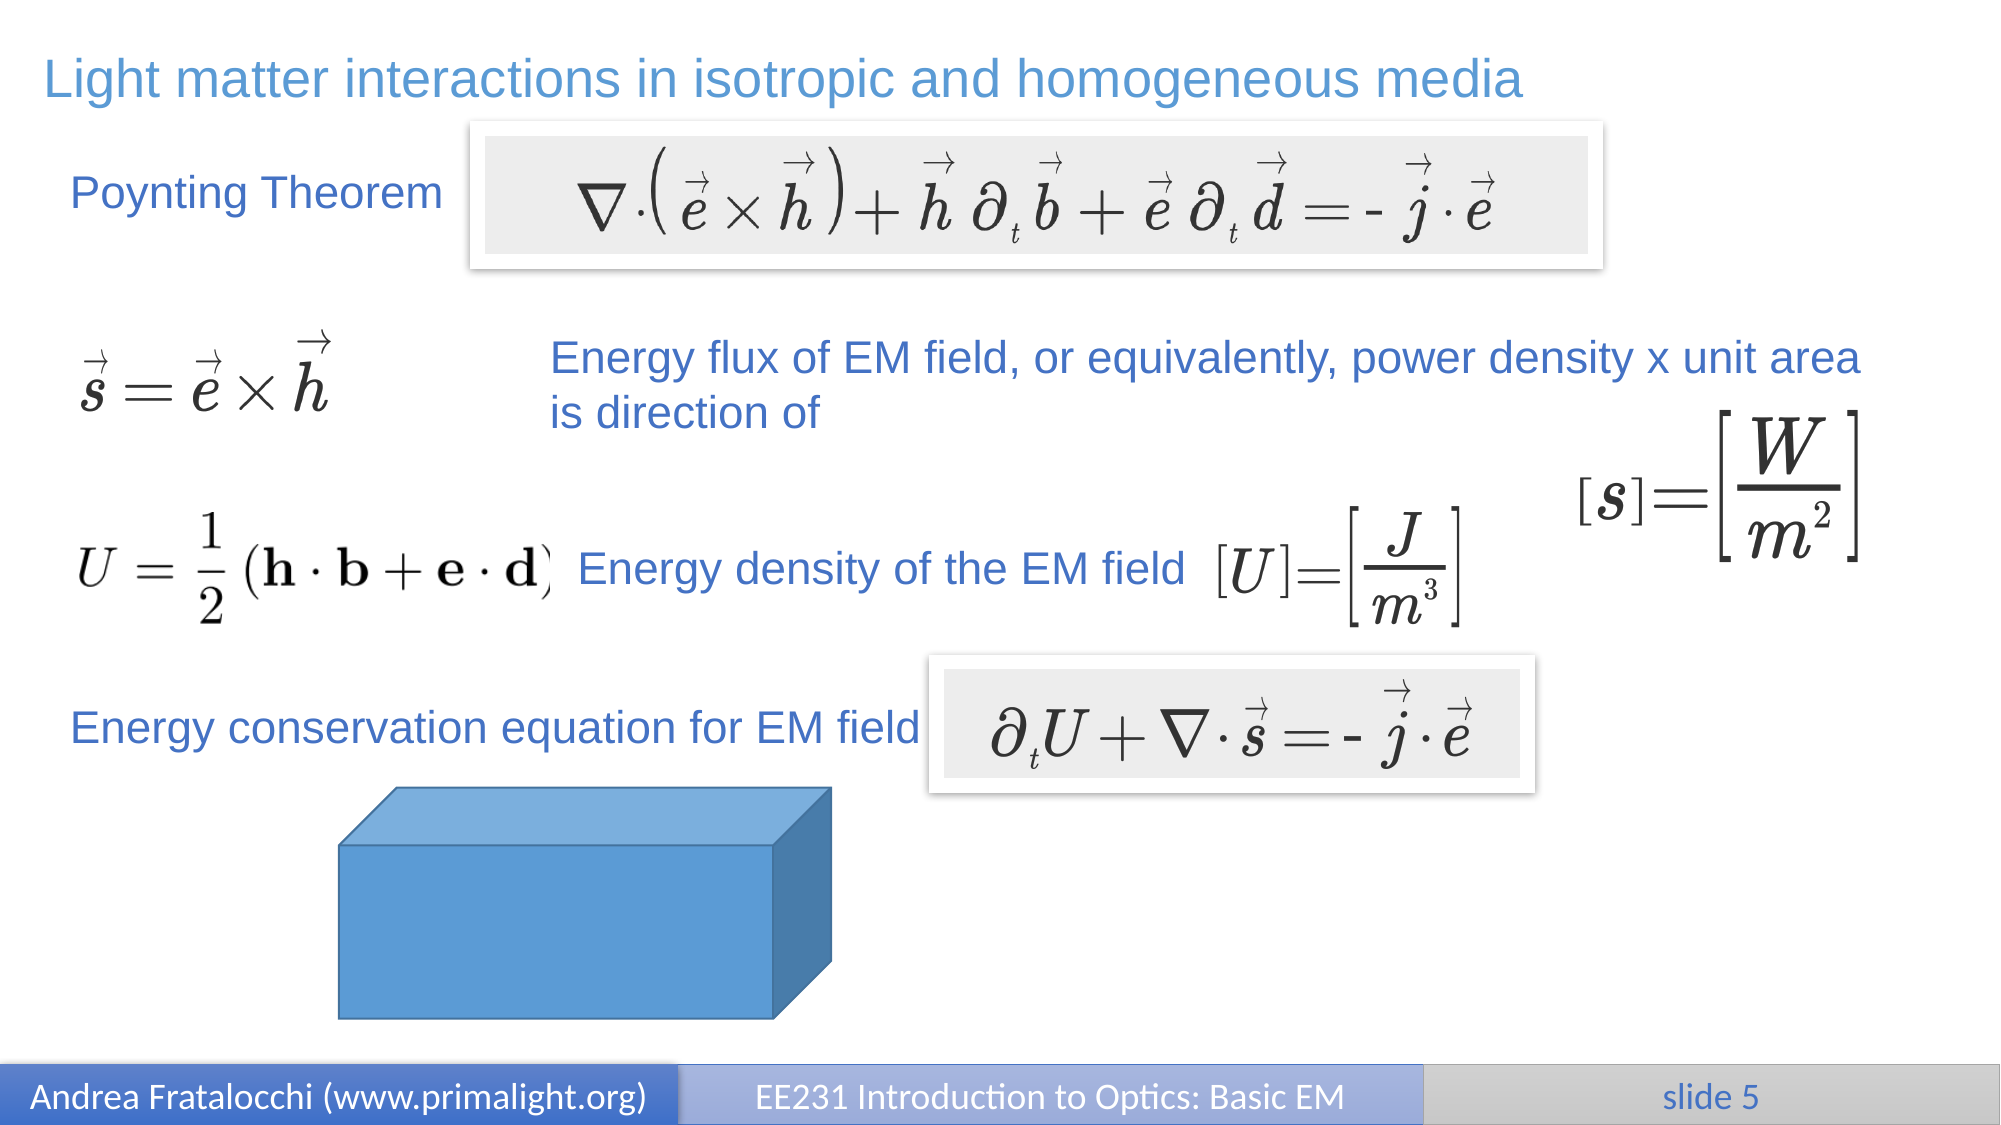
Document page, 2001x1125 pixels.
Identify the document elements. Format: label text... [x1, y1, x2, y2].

picture [78, 512, 551, 624]
text_box [337, 786, 833, 1020]
picture [1194, 493, 1484, 640]
picture [943, 669, 1521, 779]
picture [55, 320, 357, 420]
text_box Light matter interactions in isotropic and homogeneous media [28, 35, 1553, 116]
text_box Energy conservation equation for EM field [55, 690, 943, 761]
text_box Poynting Theorem [55, 154, 464, 225]
picture [484, 135, 1588, 254]
text_box Energy flux of EM field, or equivalently, power density x unit area is direction of [535, 320, 1894, 445]
picture [1552, 394, 1886, 578]
text_box Energy density of the EM field [562, 531, 1194, 601]
